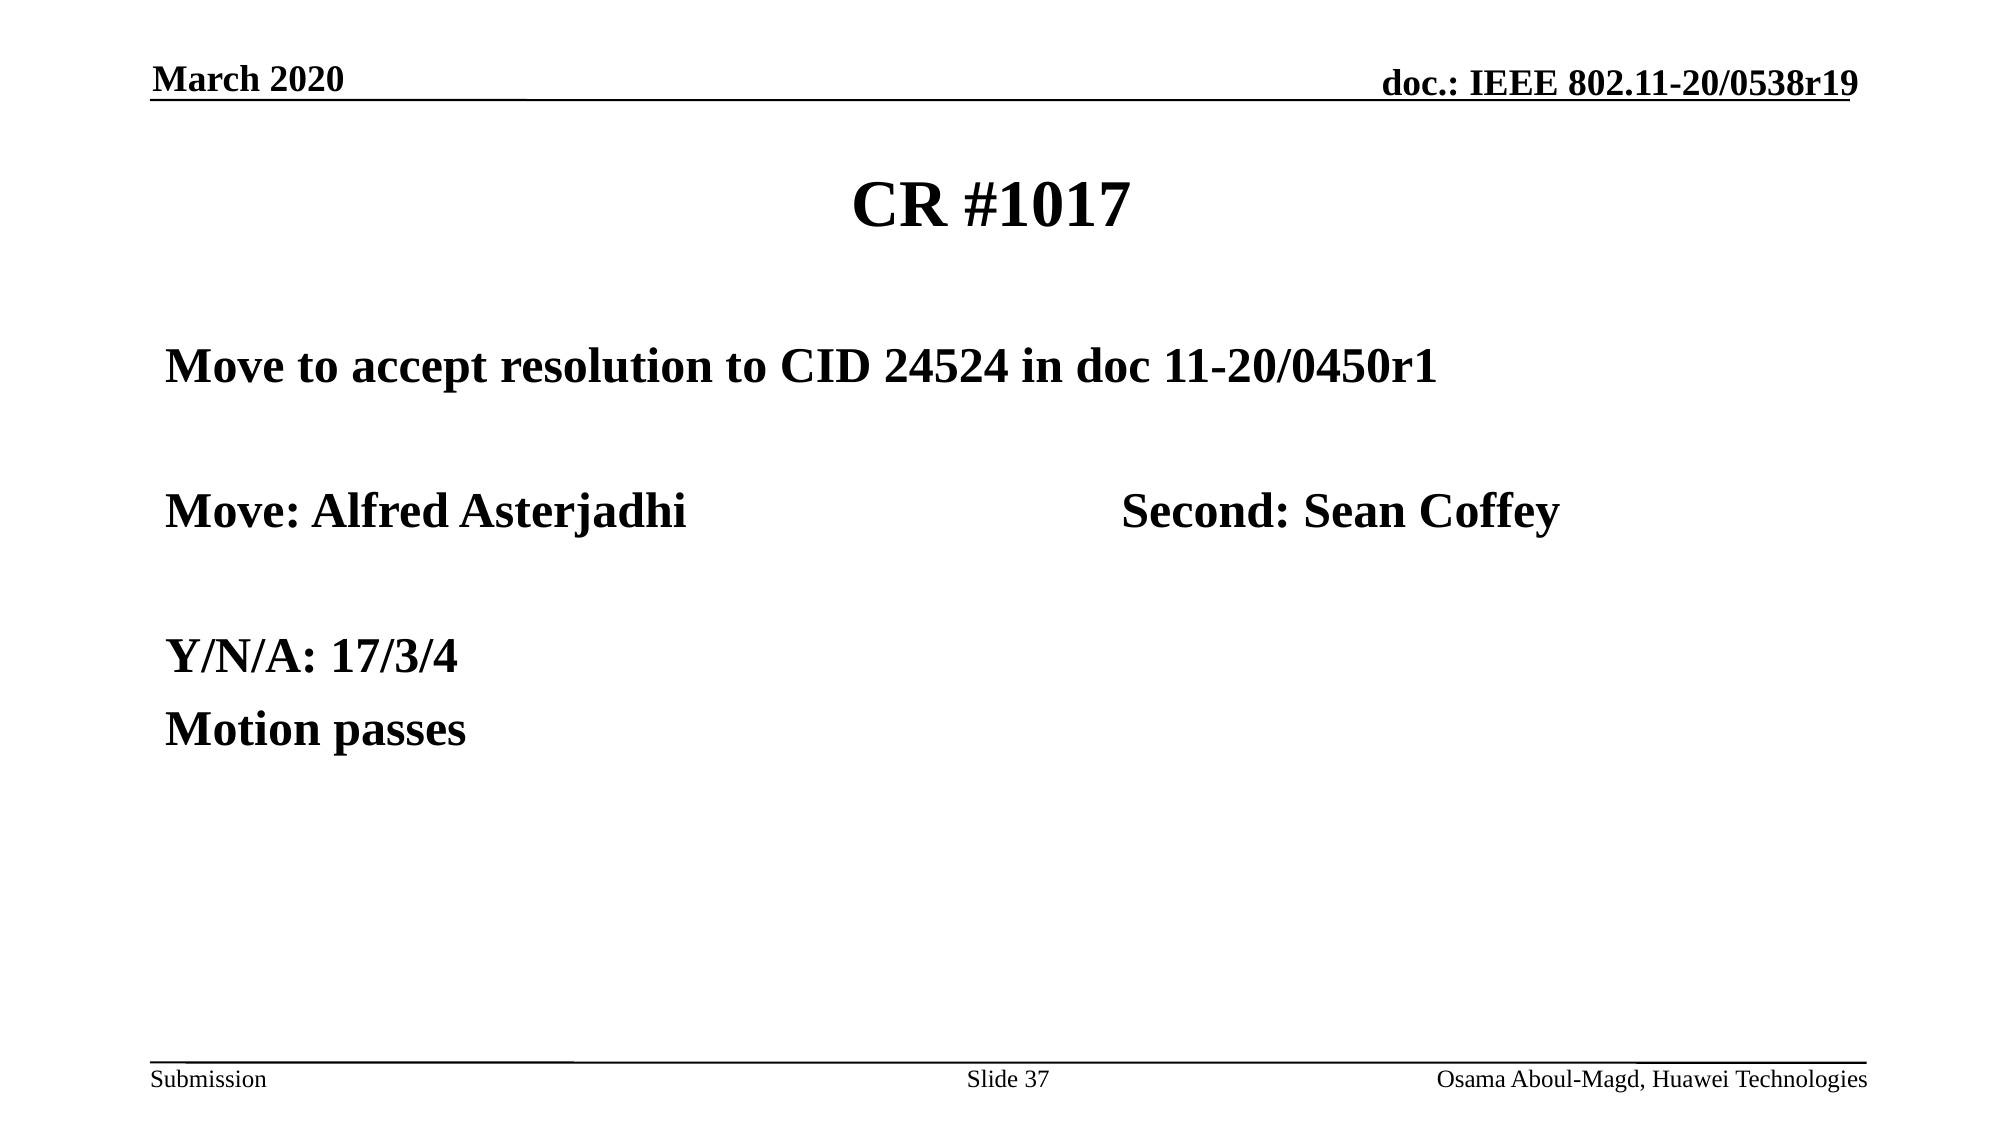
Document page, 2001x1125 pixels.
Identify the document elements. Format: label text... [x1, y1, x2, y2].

footer Osama Aboul-Magd, Huawei Technologies [1171, 1061, 1869, 1093]
title CR #1017 [149, 112, 1850, 288]
list Move to accept resolution to CID 24524 in doc 11-20/0450r1 Move: Alfred Asterjadhi Second: Sean Coffey Y/N/A: 17/3/4 Motion passes [149, 324, 1850, 1000]
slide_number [152, 54, 563, 100]
slide_number Slide 37 [950, 1061, 1067, 1123]
